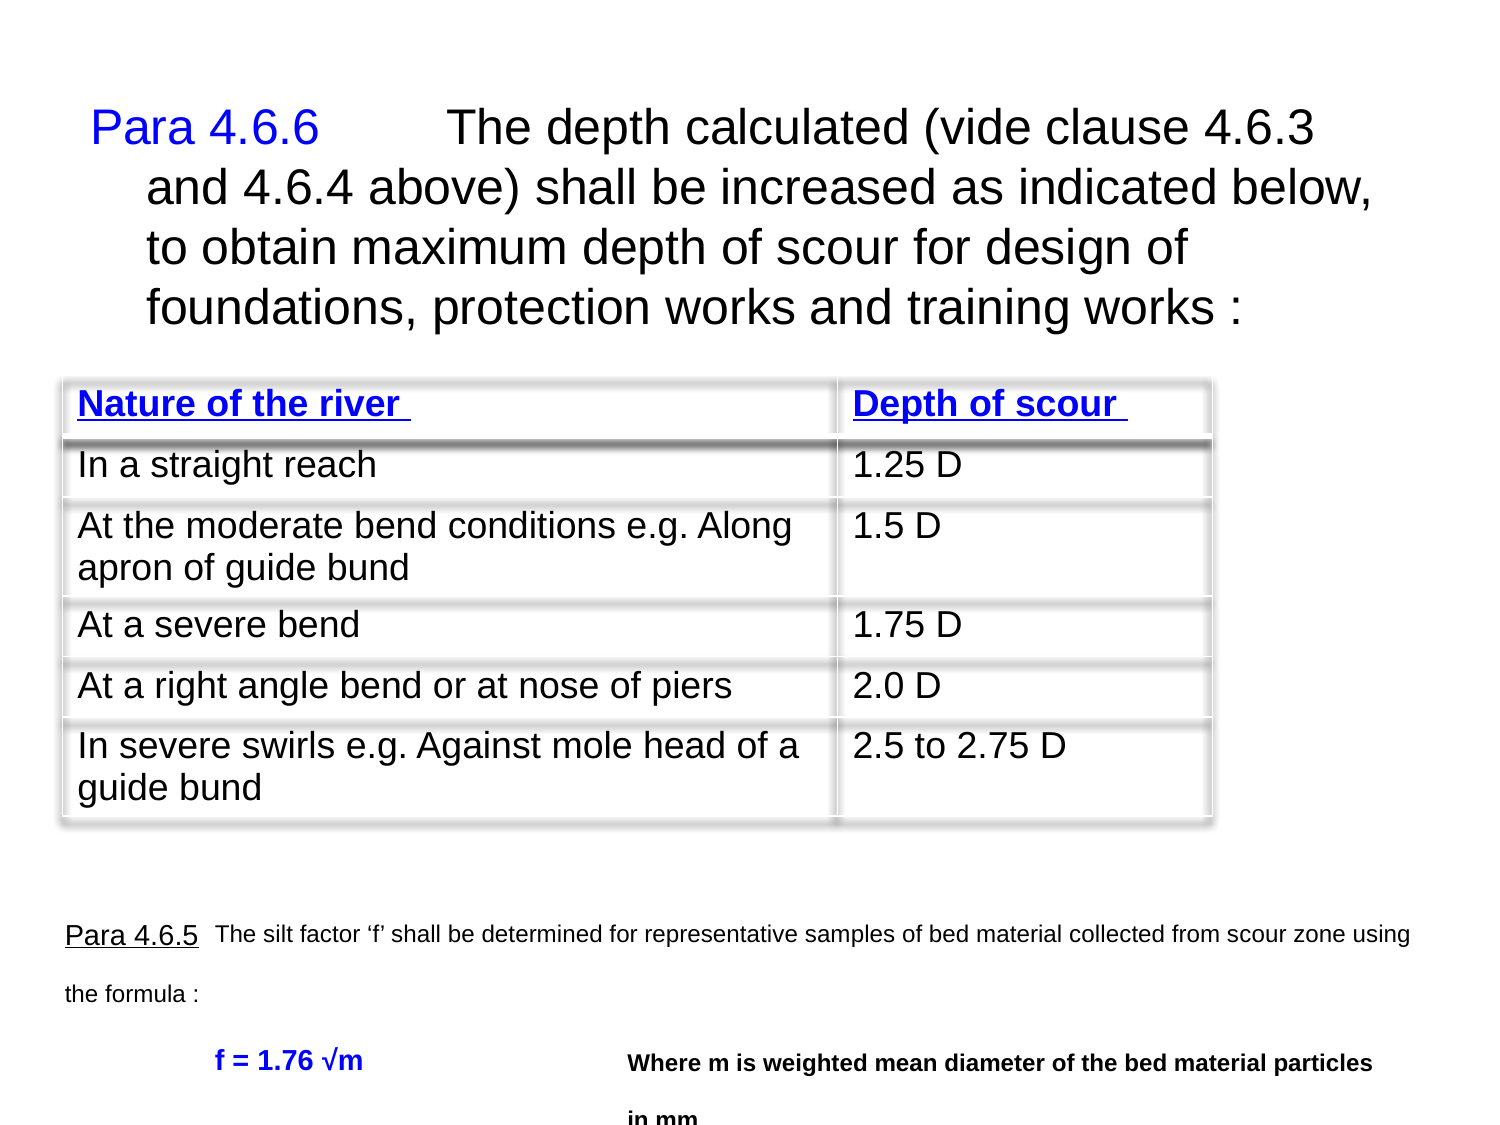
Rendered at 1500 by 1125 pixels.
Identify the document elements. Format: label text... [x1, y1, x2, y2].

table_cell In a straight reach [63, 439, 837, 496]
table_cell In severe swirls e.g. Against mole head of a guide bund [63, 718, 837, 815]
text_box Where m is weighted mean diameter of the bed material particles in mm [612, 1012, 1400, 1125]
table_cell At a right angle bend or at nose of piers [63, 657, 837, 716]
table_cell 2.0 D [838, 657, 1212, 716]
table_cell 1.5 D [838, 498, 1212, 595]
text_box Para 4.6.5 The silt factor ‘f’ shall be determined for representative samples of bed material collected from scour zone using the formula : f = 1.76 √m [50, 875, 1450, 1084]
table_header Depth of scour [838, 376, 1212, 433]
table_cell At a severe bend [63, 597, 837, 656]
table_cell 1.25 D [838, 439, 1212, 496]
table_cell 2.5 to 2.75 D [838, 718, 1212, 815]
table_header Nature of the river [63, 376, 837, 433]
table_cell 1.75 D [838, 597, 1212, 656]
table_cell At the moderate bend conditions e.g. Along apron of guide bund [63, 498, 837, 595]
list Para 4.6.6 The depth calculated (vide clause 4.6.3 and 4.6.4 above) shall be increased as indicated below, to obtain maximum depth of scour for design of foundations, protection works and training works : [74, 87, 1426, 363]
